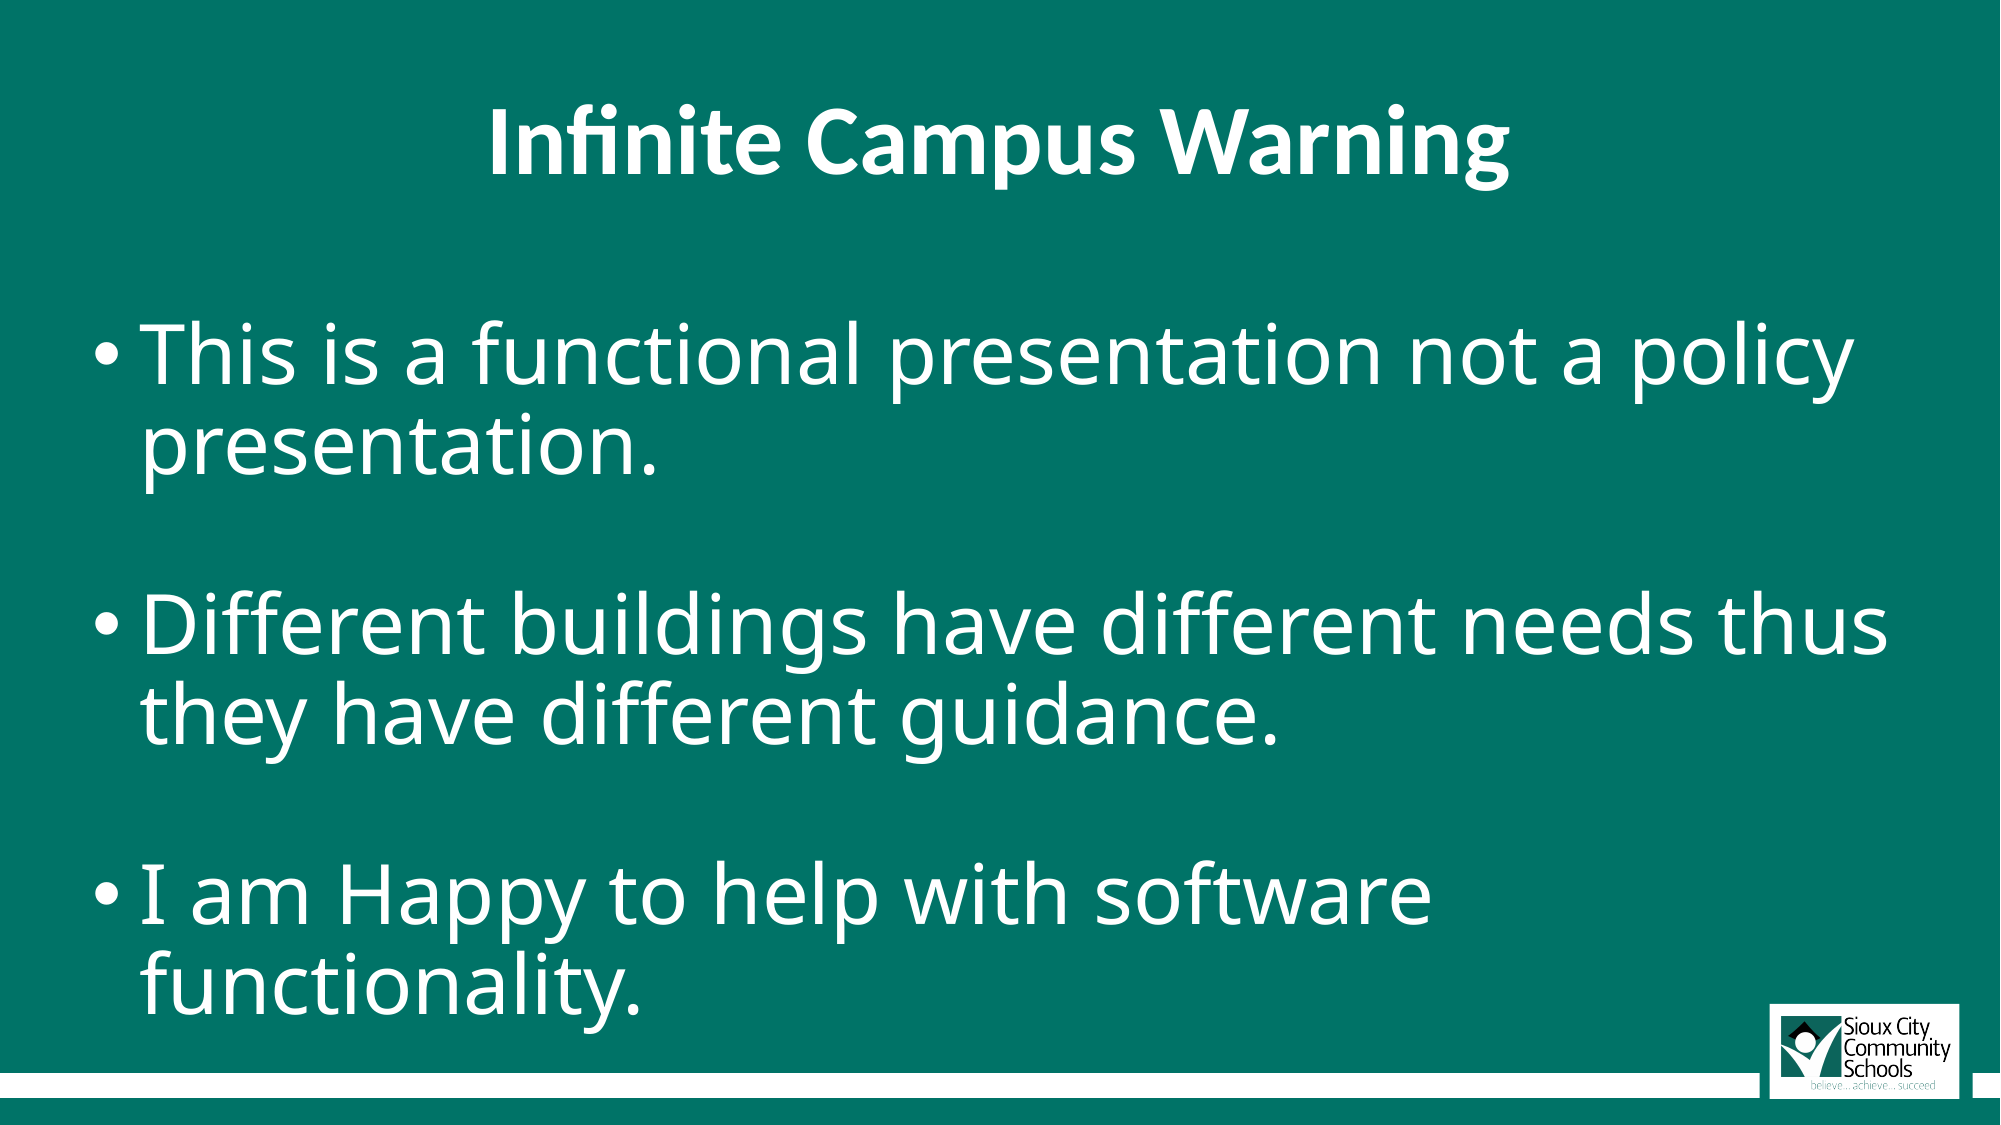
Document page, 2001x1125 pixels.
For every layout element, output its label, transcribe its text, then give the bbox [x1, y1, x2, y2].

text_box This is a functional presentation not a policy presentation. Different buildings have different needs thus they have different guidance. I am Happy to help with software functionality. [77, 305, 1926, 881]
picture [1781, 1016, 1951, 1091]
text_box [1768, 1003, 1960, 1100]
text_box [1759, 989, 1974, 1104]
text_box Infinite Campus Warning [104, 81, 1894, 193]
text_box [0, 1072, 1759, 1099]
text_box [1974, 1072, 2000, 1099]
